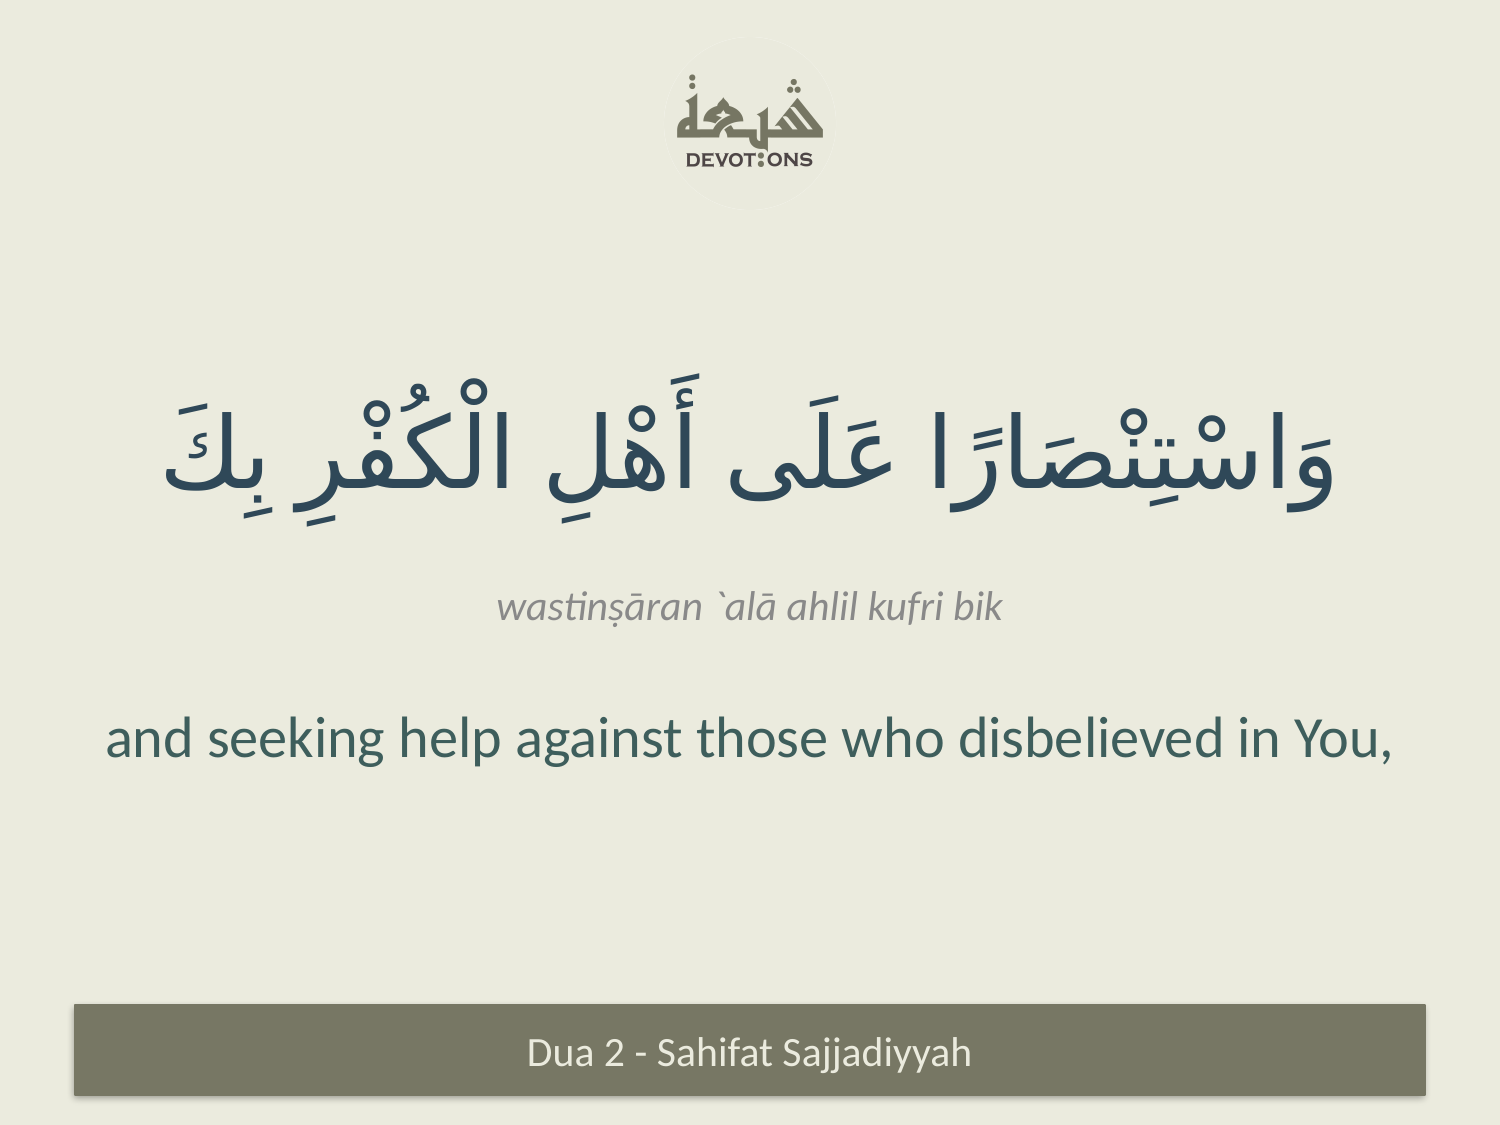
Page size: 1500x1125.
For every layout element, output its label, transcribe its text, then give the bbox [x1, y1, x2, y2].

text_box [74, 1004, 1426, 1096]
picture [656, 29, 844, 218]
text_box Dua 2 - Sahifat Sajjadiyyah [512, 1017, 988, 1083]
text_box وَاسْتِنْصَارًا عَلَى أَهْلِ الْكُفْرِ بِكَ wastinṣāran `alā ahlil kufri bik and seeking help against those who disbelieved in You, [74, 381, 1425, 776]
